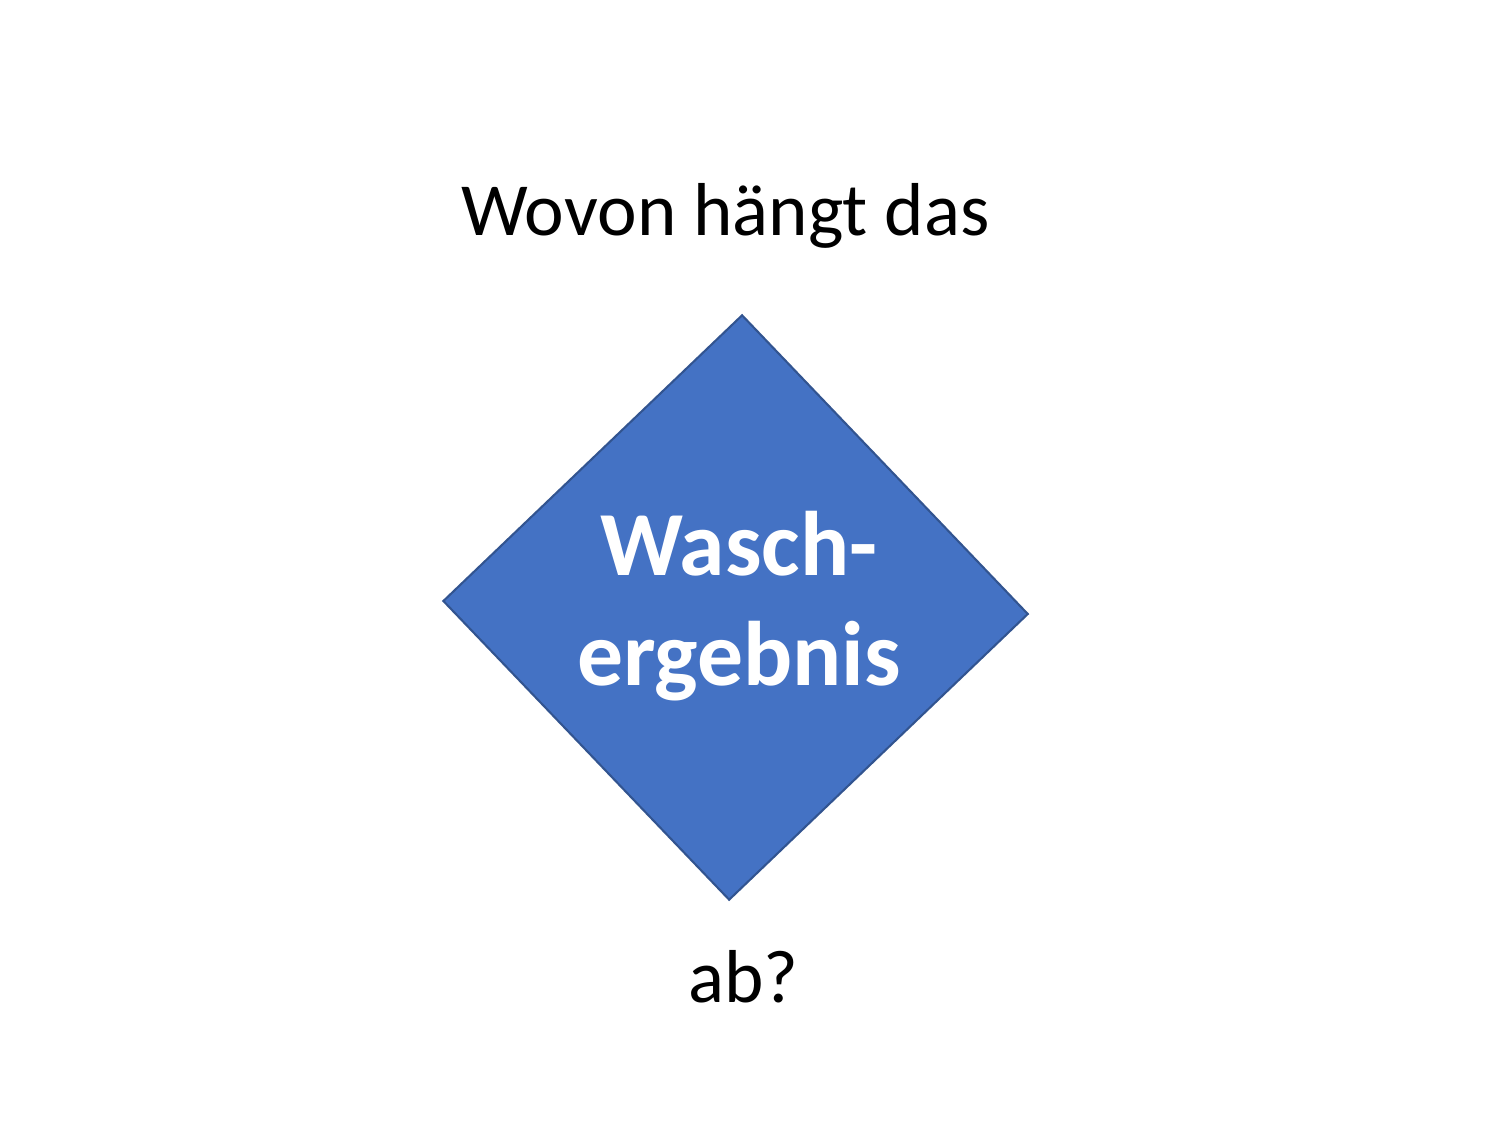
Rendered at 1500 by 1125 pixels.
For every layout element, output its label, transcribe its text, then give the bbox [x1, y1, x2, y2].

text_box [441, 535, 510, 673]
text_box [572, 313, 898, 476]
text_box Wasch-ergebnis [510, 476, 968, 711]
text_box ab? [601, 919, 886, 1025]
text_box [547, 711, 928, 902]
text_box [968, 549, 1030, 673]
text_box Wovon hängt das [221, 153, 1231, 258]
